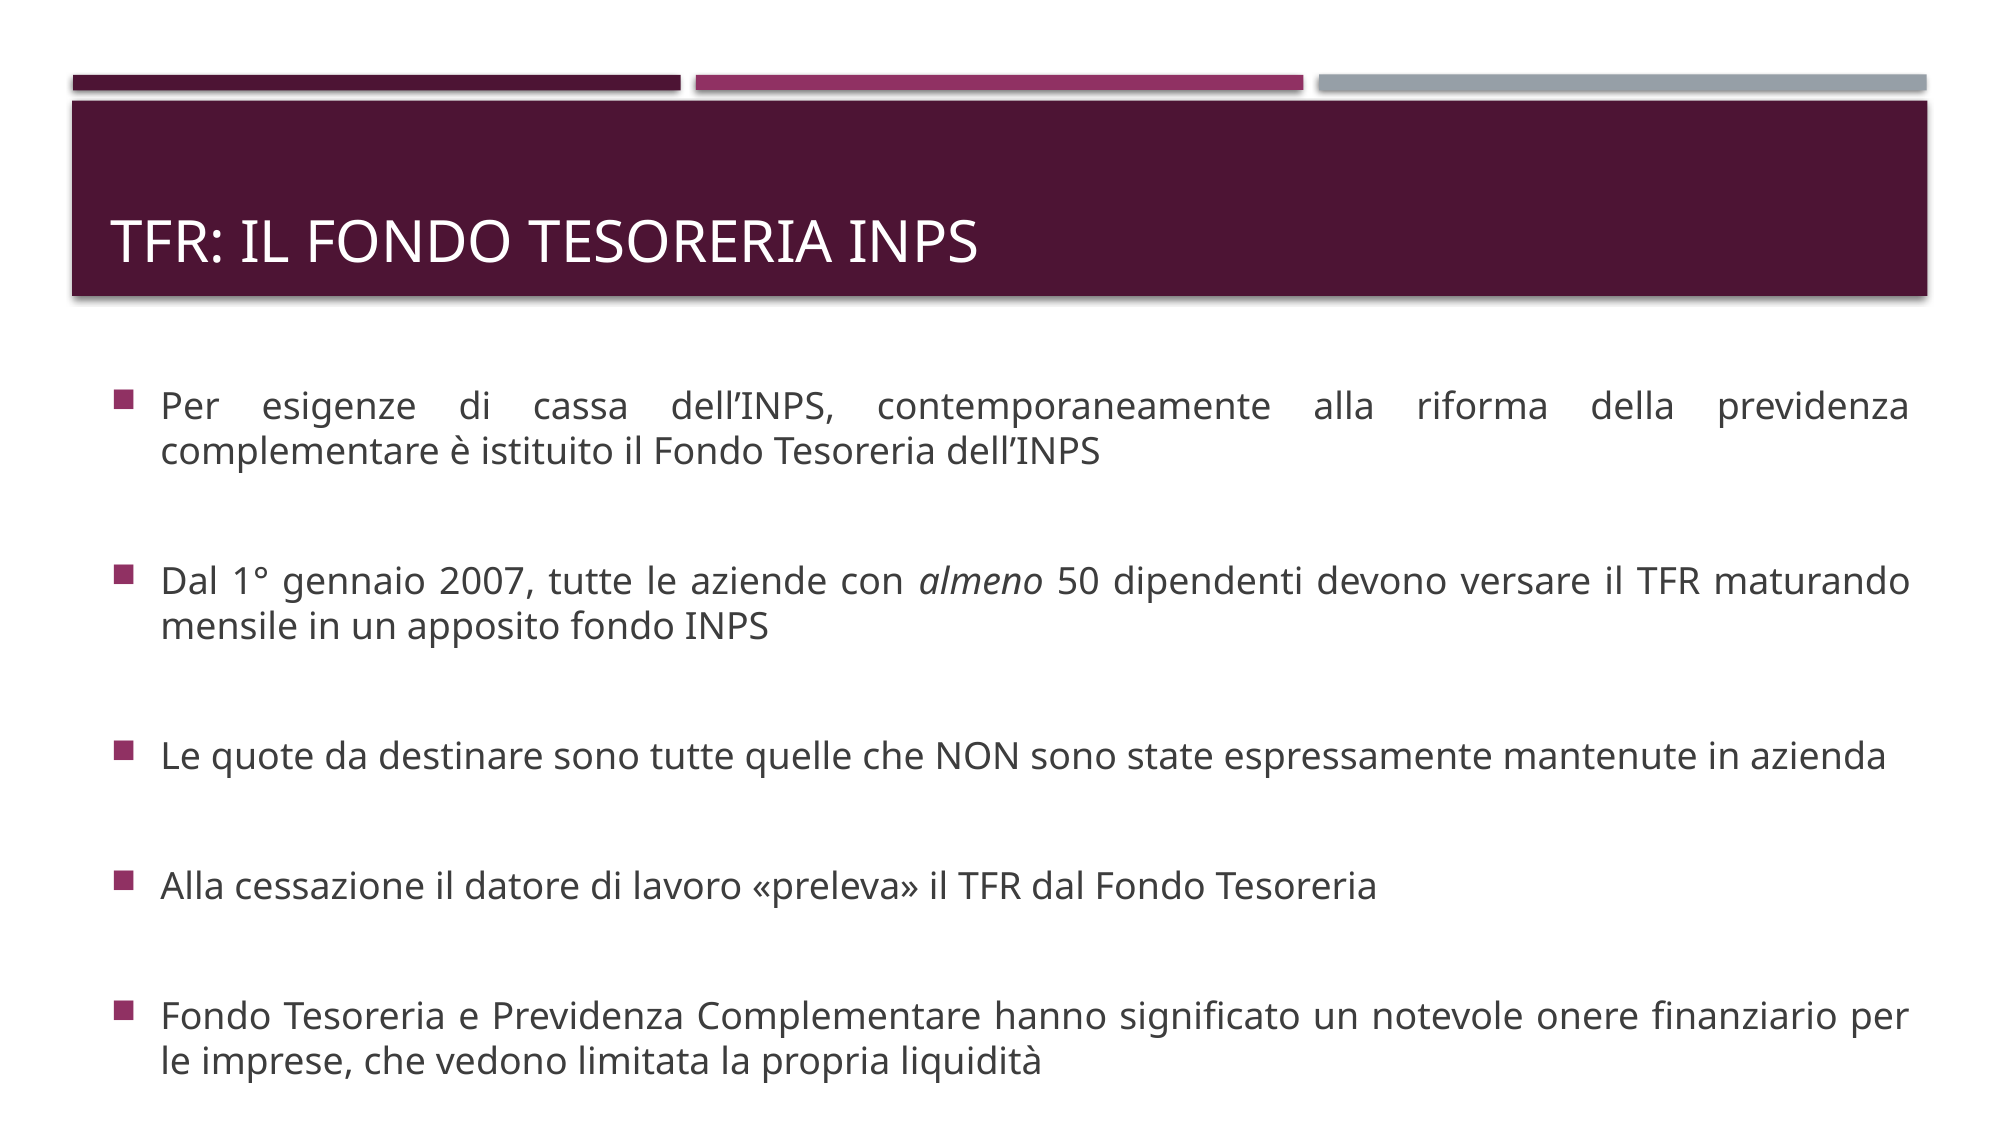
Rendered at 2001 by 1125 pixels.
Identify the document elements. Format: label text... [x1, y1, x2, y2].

title TFR: iL FONDO TESORERIA INPS [95, 115, 1905, 282]
list Per esigenze di cassa dell’INPS, contemporaneamente alla riforma della previdenza complementare è istituito il Fondo Tesoreria dell’INPS Dal 1° gennaio 2007, tutte le aziende con almeno 50 dipendenti devono versare il TFR maturando mensile in un apposito fondo INPS Le quote da destinare sono tutte quelle che NON sono state espressamente mantenute in azienda Alla cessazione il datore di lavoro «preleva» il TFR dal Fondo Tesoreria Fondo Tesoreria e Previdenza Complementare hanno significato un notevole onere finanziario per le imprese, che vedono limitata la propria liquidità [95, 357, 1927, 1107]
